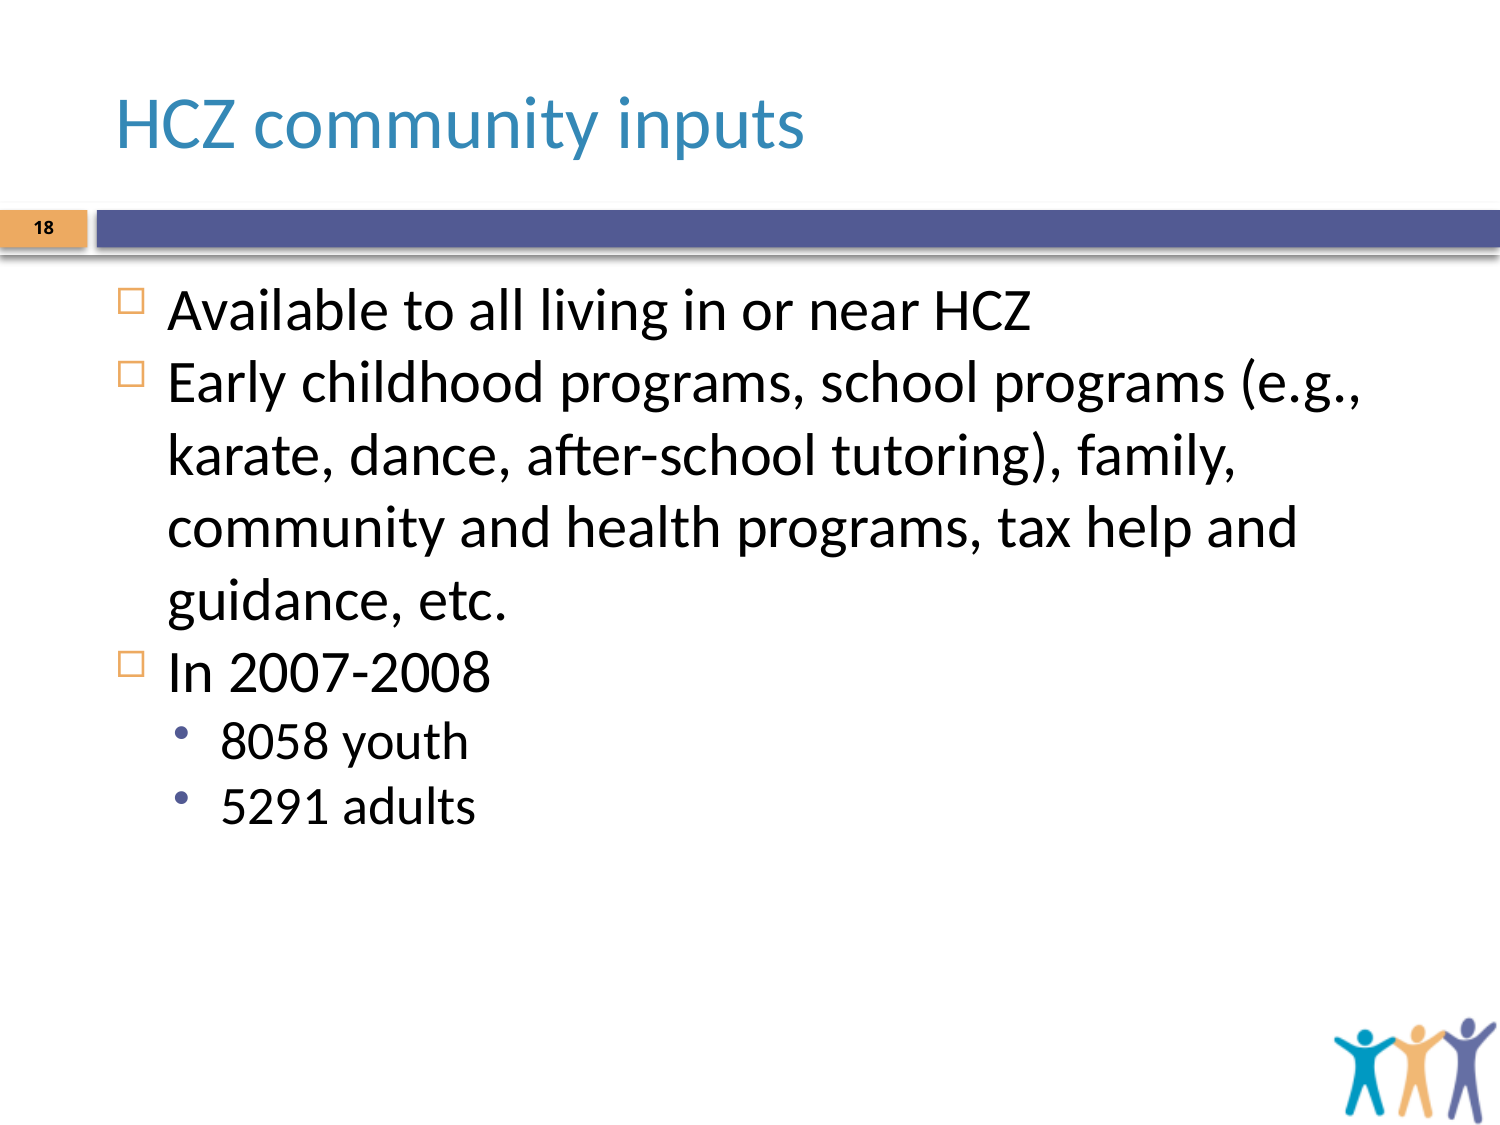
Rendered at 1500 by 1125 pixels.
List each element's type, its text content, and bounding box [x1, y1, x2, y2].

list Available to all living in or near HCZ Early childhood programs, school programs (e.g., karate, dance, after-school tutoring), family, community and health programs, tax help and guidance, etc. In 2007-2008 8058 youth 5291 adults [100, 262, 1438, 1125]
title HCZ community inputs [100, 37, 1438, 200]
slide_number 18 [0, 208, 88, 249]
